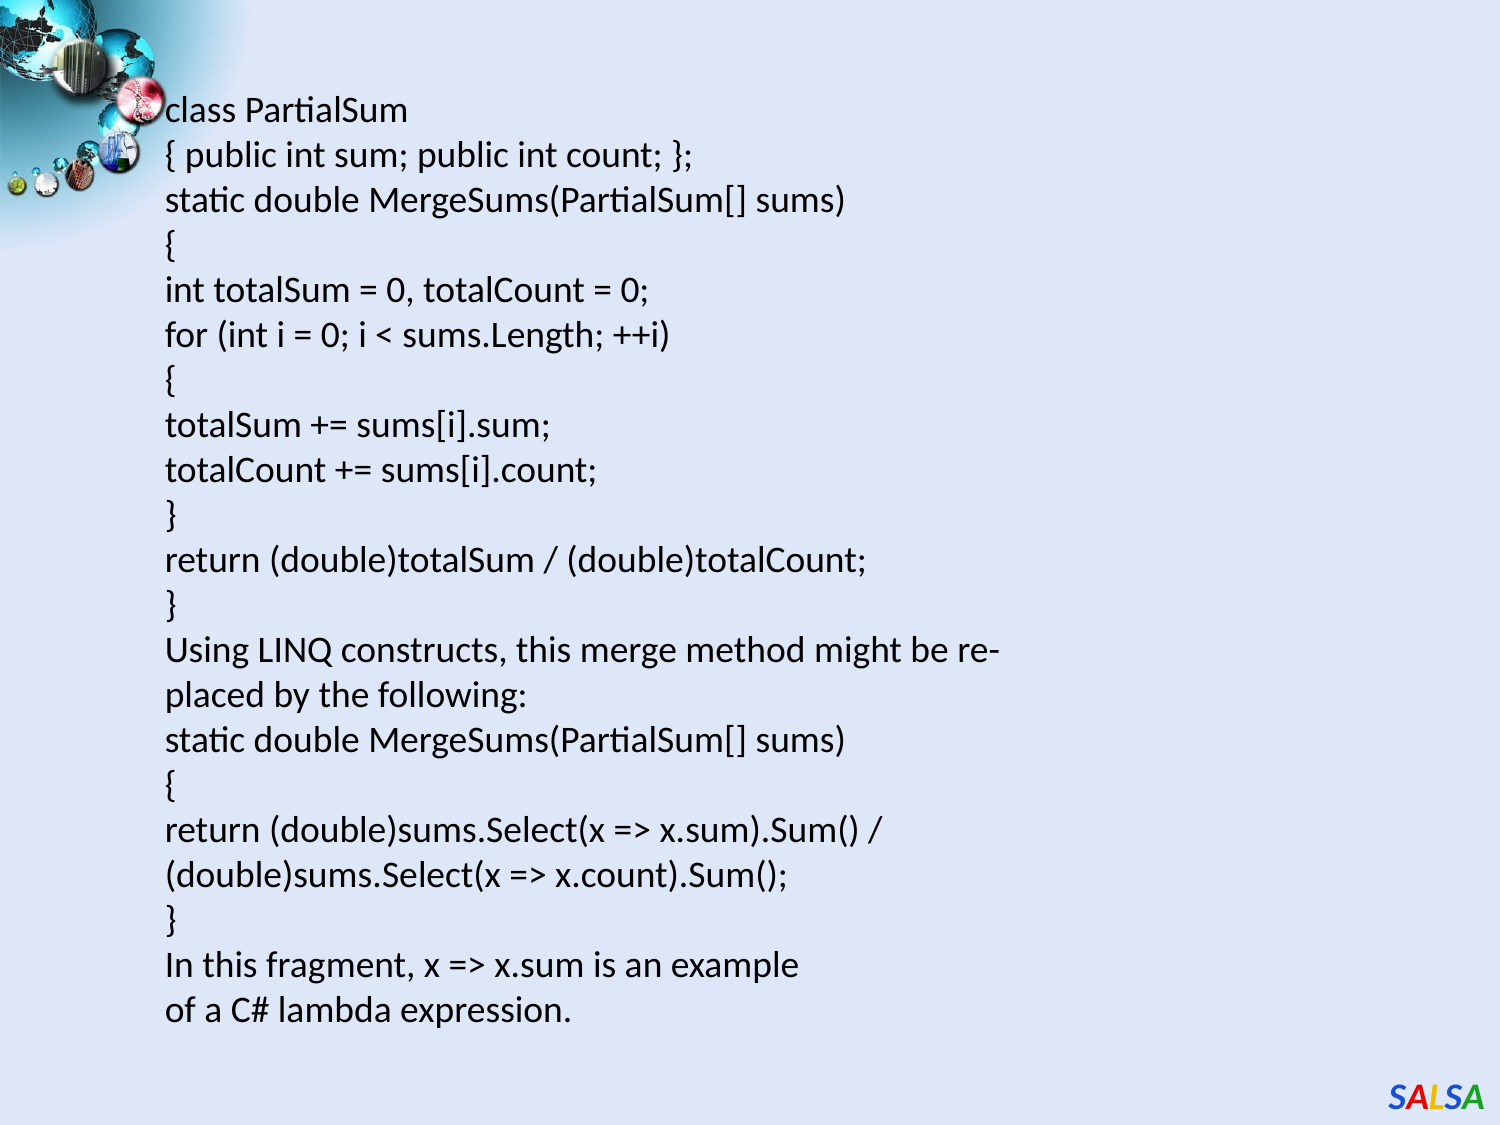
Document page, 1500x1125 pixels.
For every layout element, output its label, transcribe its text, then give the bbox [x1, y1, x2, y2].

picture [0, 0, 263, 253]
text_box class PartialSum { public int sum; public int count; }; static double MergeSums(PartialSum[] sums) { int totalSum = 0, totalCount = 0; for (int i = 0; i < sums.Length; ++i) { totalSum += sums[i].sum; totalCount += sums[i].count; } return (double)totalSum / (double)totalCount; } Using LINQ constructs, this merge method might be re- placed by the following: static double MergeSums(PartialSum[] sums) { return (double)sums.Select(x => x.sum).Sum() / (double)sums.Select(x => x.count).Sum(); } In this fragment, x => x.sum is an example of a C# lambda expression. [150, 77, 1400, 1038]
